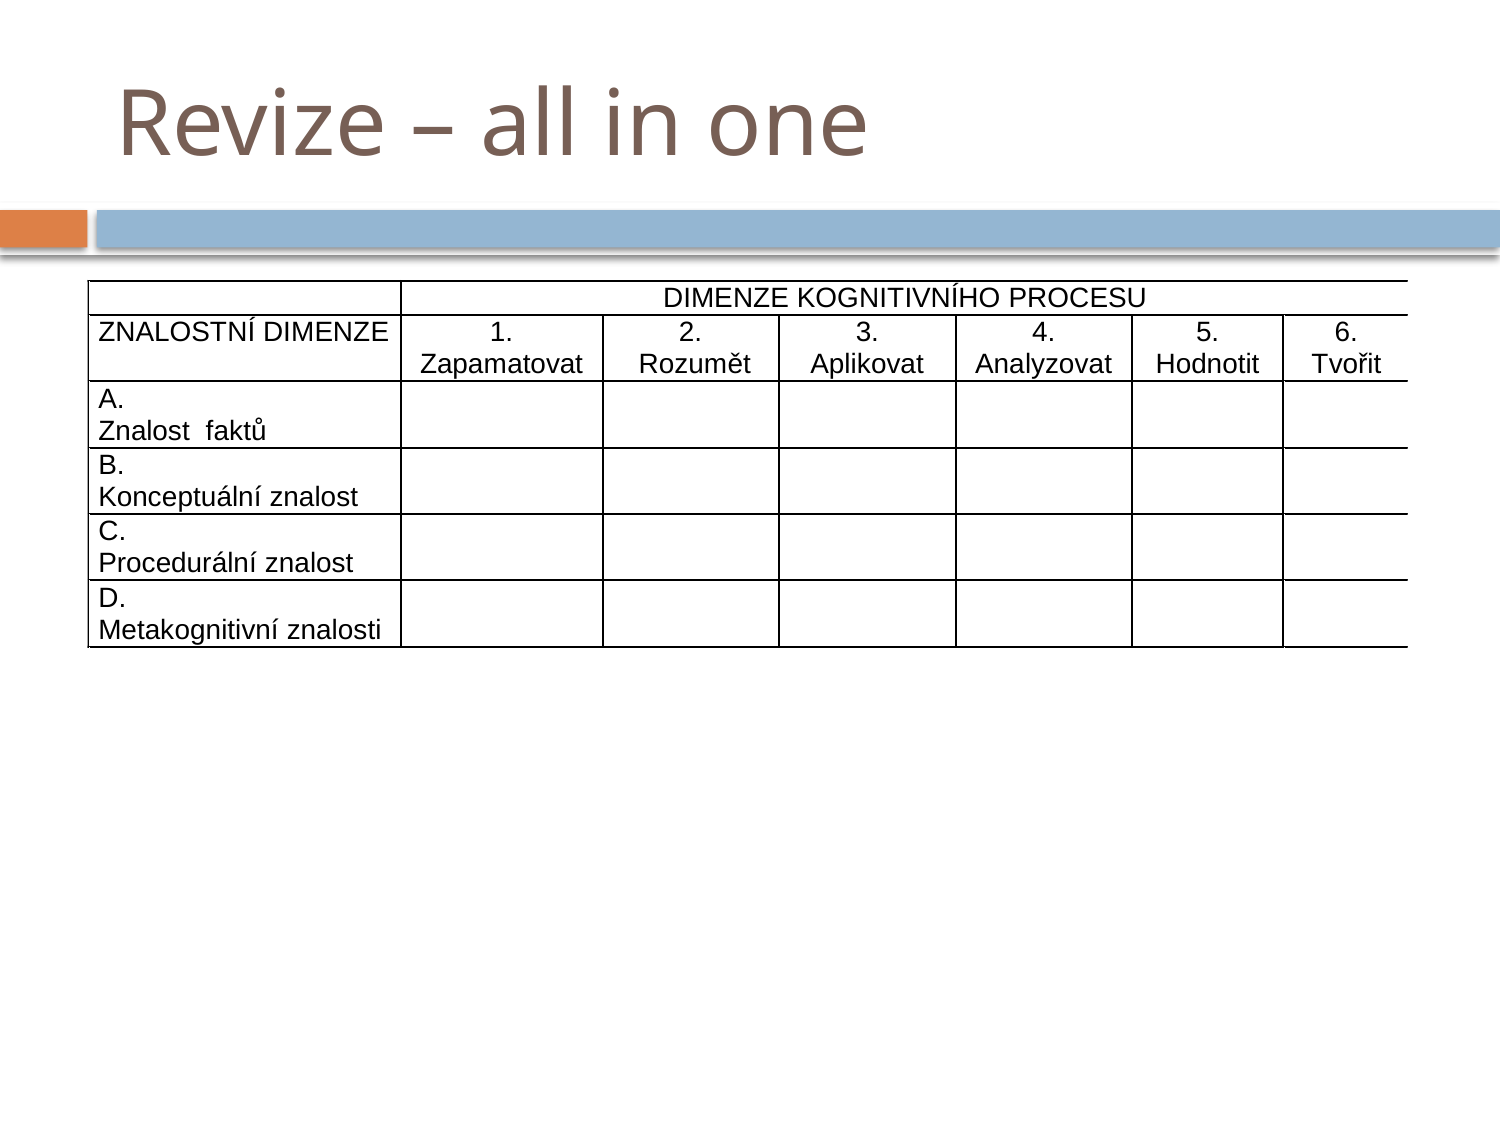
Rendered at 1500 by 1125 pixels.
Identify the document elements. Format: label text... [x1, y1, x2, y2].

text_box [87, 279, 1408, 688]
title Revize – all in one [100, 37, 1438, 200]
